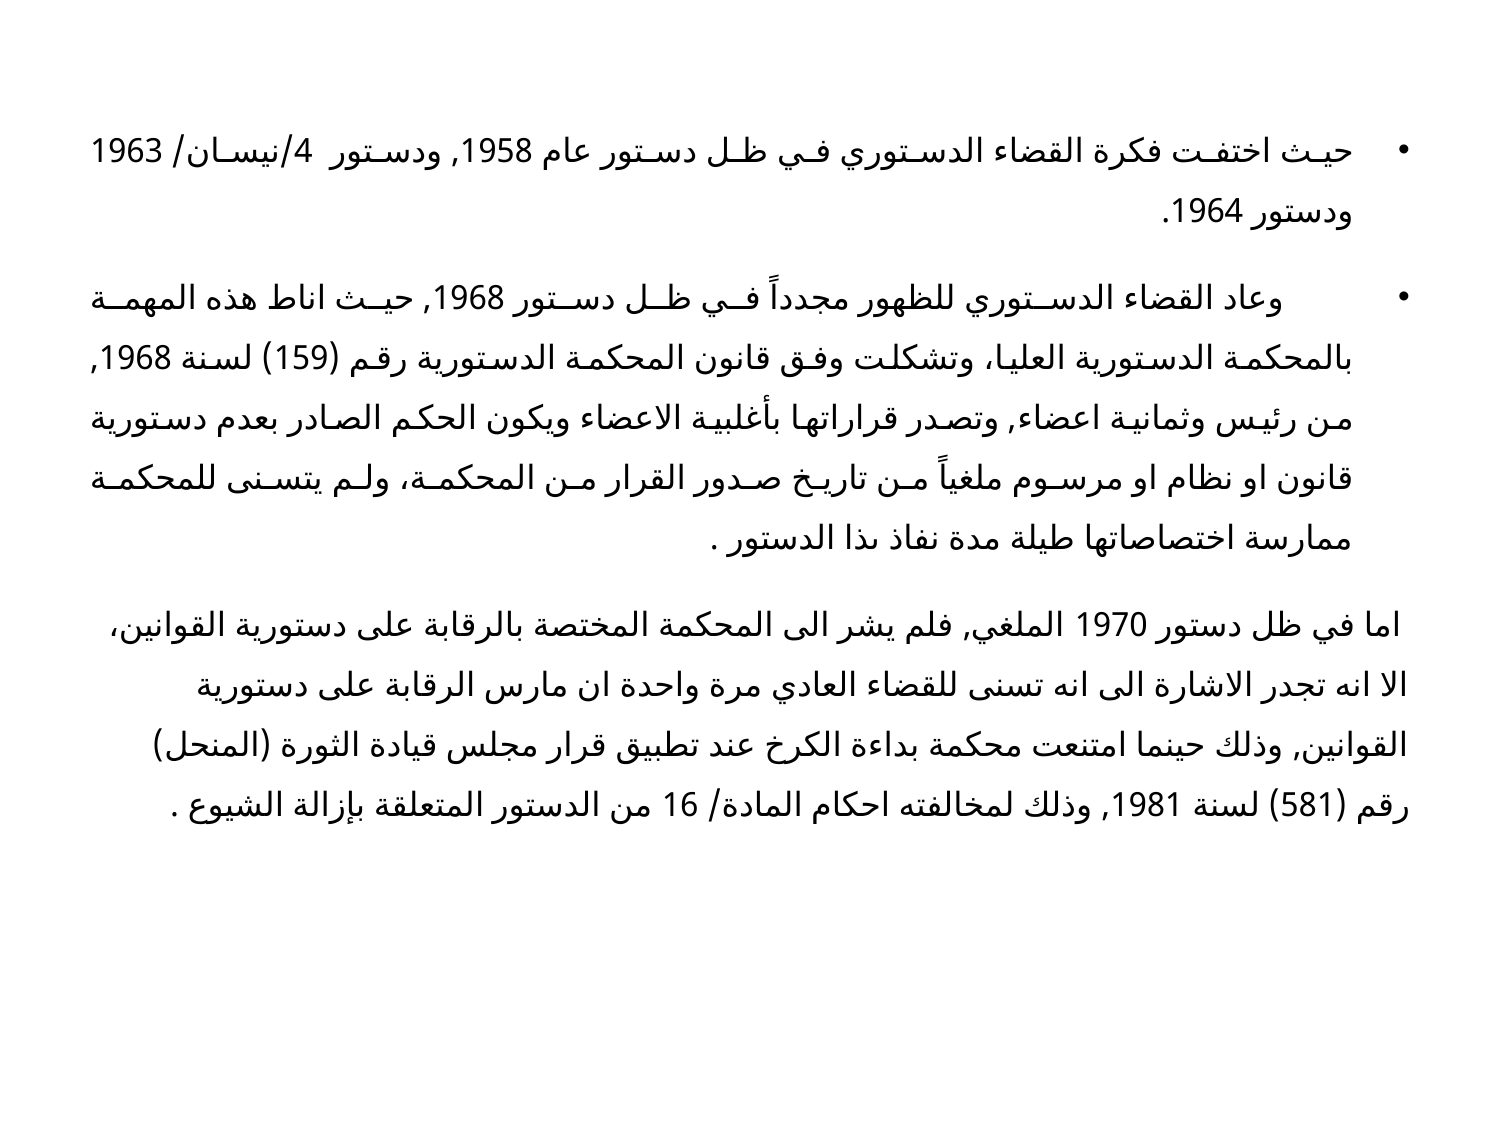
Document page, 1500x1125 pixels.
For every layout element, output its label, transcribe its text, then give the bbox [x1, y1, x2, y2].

list حيث اختفت فكرة القضاء الدستوري في ظل دستور عام 1958, ودستور 4/نيسان/ 1963 ودستور 1964. وعاد القضاء الدستوري للظهور مجدداً في ظل دستور 1968, حيث اناط هذه المهمة بالمحكمة الدستورية العليا، وتشكلت وفق قانون المحكمة الدستورية رقم (159) لسنة 1968, من رئيس وثمانية اعضاء, وتصدر قراراتها بأغلبية الاعضاء ويكون الحكم الصادر بعدم دستورية قانون او نظام او مرسوم ملغياً من تاريخ صدور القرار من المحكمة، ولم يتسنى للمحكمة ممارسة اختصاصاتها طيلة مدة نفاذ ىذا الدستور . اما في ظل دستور 1970 الملغي, فلم يشر الى المحكمة المختصة بالرقابة على دستورية القوانين، الا انه تجدر الاشارة الى انه تسنى للقضاء العادي مرة واحدة ان مارس الرقابة على دستورية القوانين, وذلك حينما امتنعت محكمة بداءة الكرخ عند تطبيق قرار مجلس قيادة الثورة (المنحل) رقم (581) لسنة 1981, وذلك لمخالفته احكام المادة/ 16 من الدستور المتعلقة بإزالة الشيوع . [75, 101, 1425, 823]
